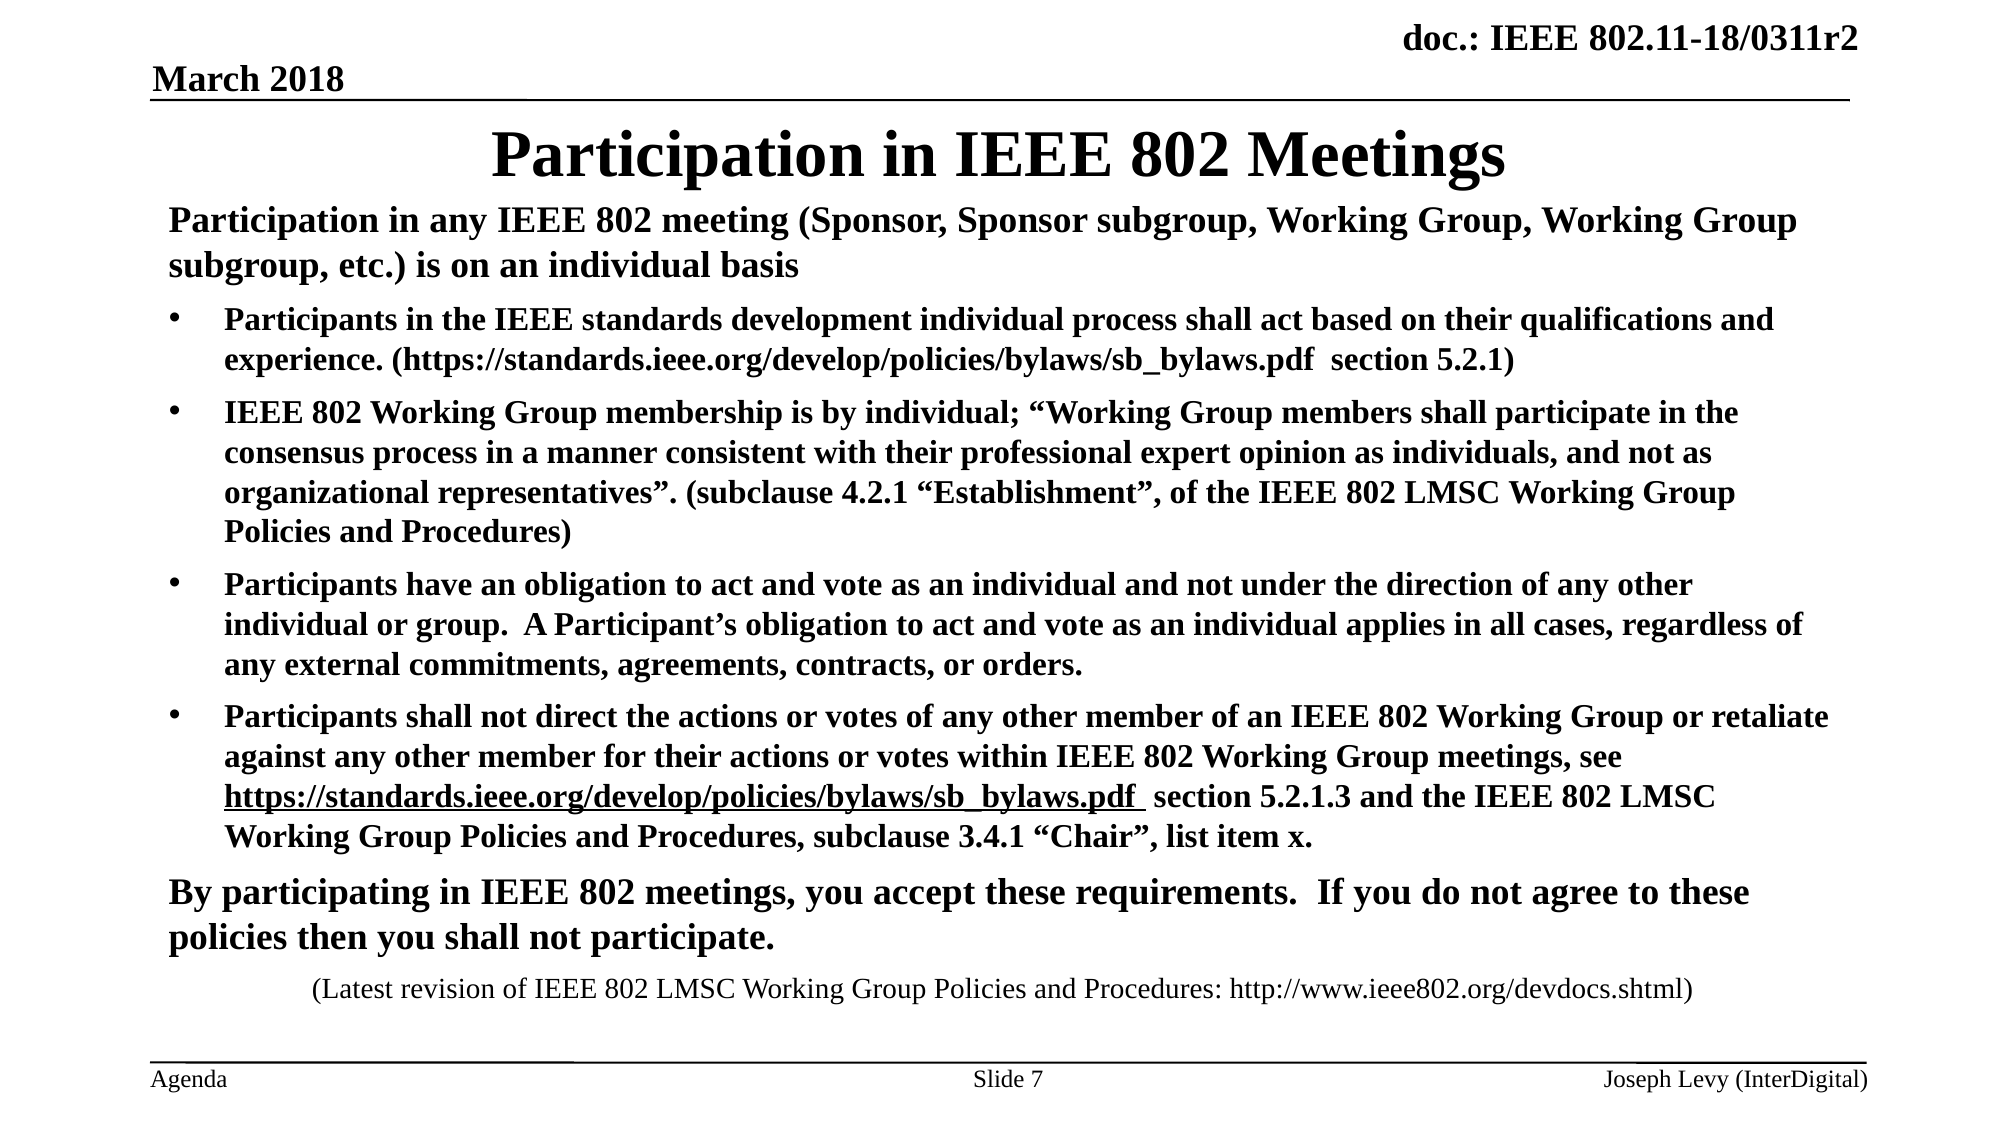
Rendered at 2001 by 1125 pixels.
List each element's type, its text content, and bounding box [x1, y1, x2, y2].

slide_number Slide 7 [950, 1061, 1067, 1123]
title Participation in IEEE 802 Meetings [149, 112, 1850, 188]
footer Joseph Levy (InterDigital) [1171, 1061, 1869, 1093]
list Participation in any IEEE 802 meeting (Sponsor, Sponsor subgroup, Working Group, Working Group subgroup, etc.) is on an individual basis Participants in the IEEE standards development individual process shall act based on their qualifications and experience. (https://standards.ieee.org/develop/policies/bylaws/sb_bylaws.pdf section 5.2.1) IEEE 802 Working Group membership is by individual; “Working Group members shall participate in the consensus process in a manner consistent with their professional expert opinion as individuals, and not as organizational representatives”. (subclause 4.2.1 “Establishment”, of the IEEE 802 LMSC Working Group Policies and Procedures) Participants have an obligation to act and vote as an individual and not under the direction of any other individual or group. A Participant’s obligation to act and vote as an individual applies in all cases, regardless of any external commitments, agreements, contracts, or orders. Participants shall not direct the actions or votes of any other member of an IEEE 802 Working Group or retaliate against any other member for their actions or votes within IEEE 802 Working Group meetings, see https://standards.ieee.org/develop/policies/bylaws/sb_bylaws.pdf section 5.2.1.3 and the IEEE 802 LMSC Working Group Policies and Procedures, subclause 3.4.1 “Chair”, list item x. By participating in IEEE 802 meetings, you accept these requirements. If you do not agree to these policies then you shall not participate. (Latest revision of IEEE 802 LMSC Working Group Policies and Procedures: http://www.ieee802.org/devdocs.shtml) [153, 187, 1854, 1038]
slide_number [152, 54, 563, 100]
